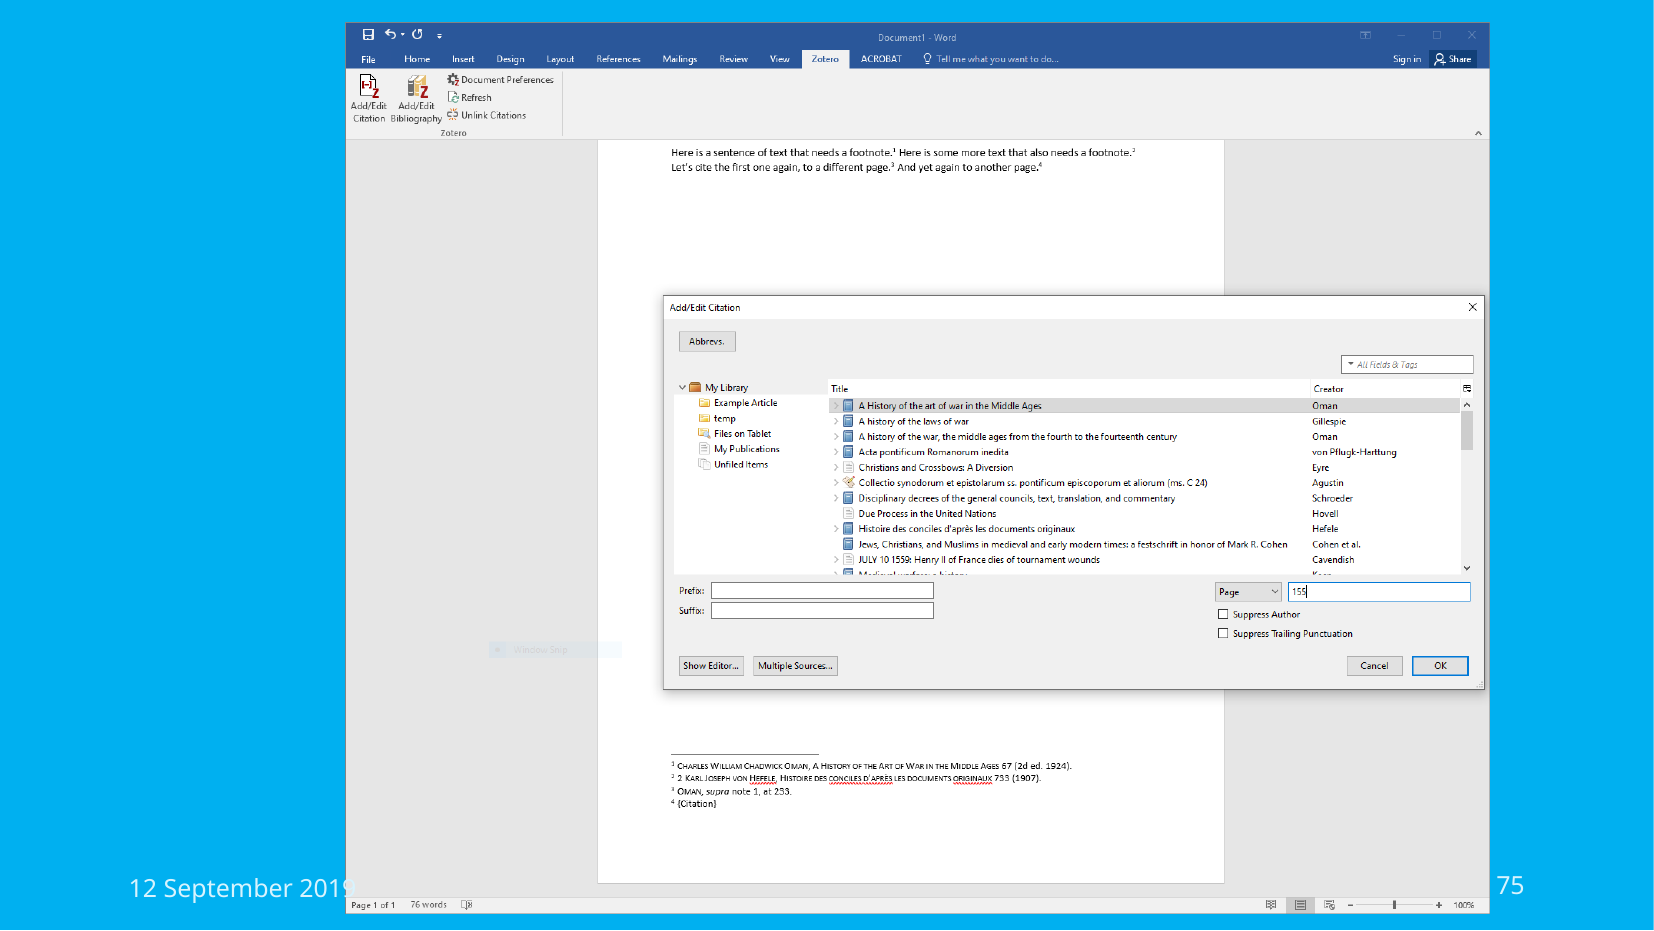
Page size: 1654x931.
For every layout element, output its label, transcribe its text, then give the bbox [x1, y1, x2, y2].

slide_number 75 [1490, 862, 1540, 912]
picture [344, 23, 1489, 913]
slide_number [113, 862, 344, 912]
